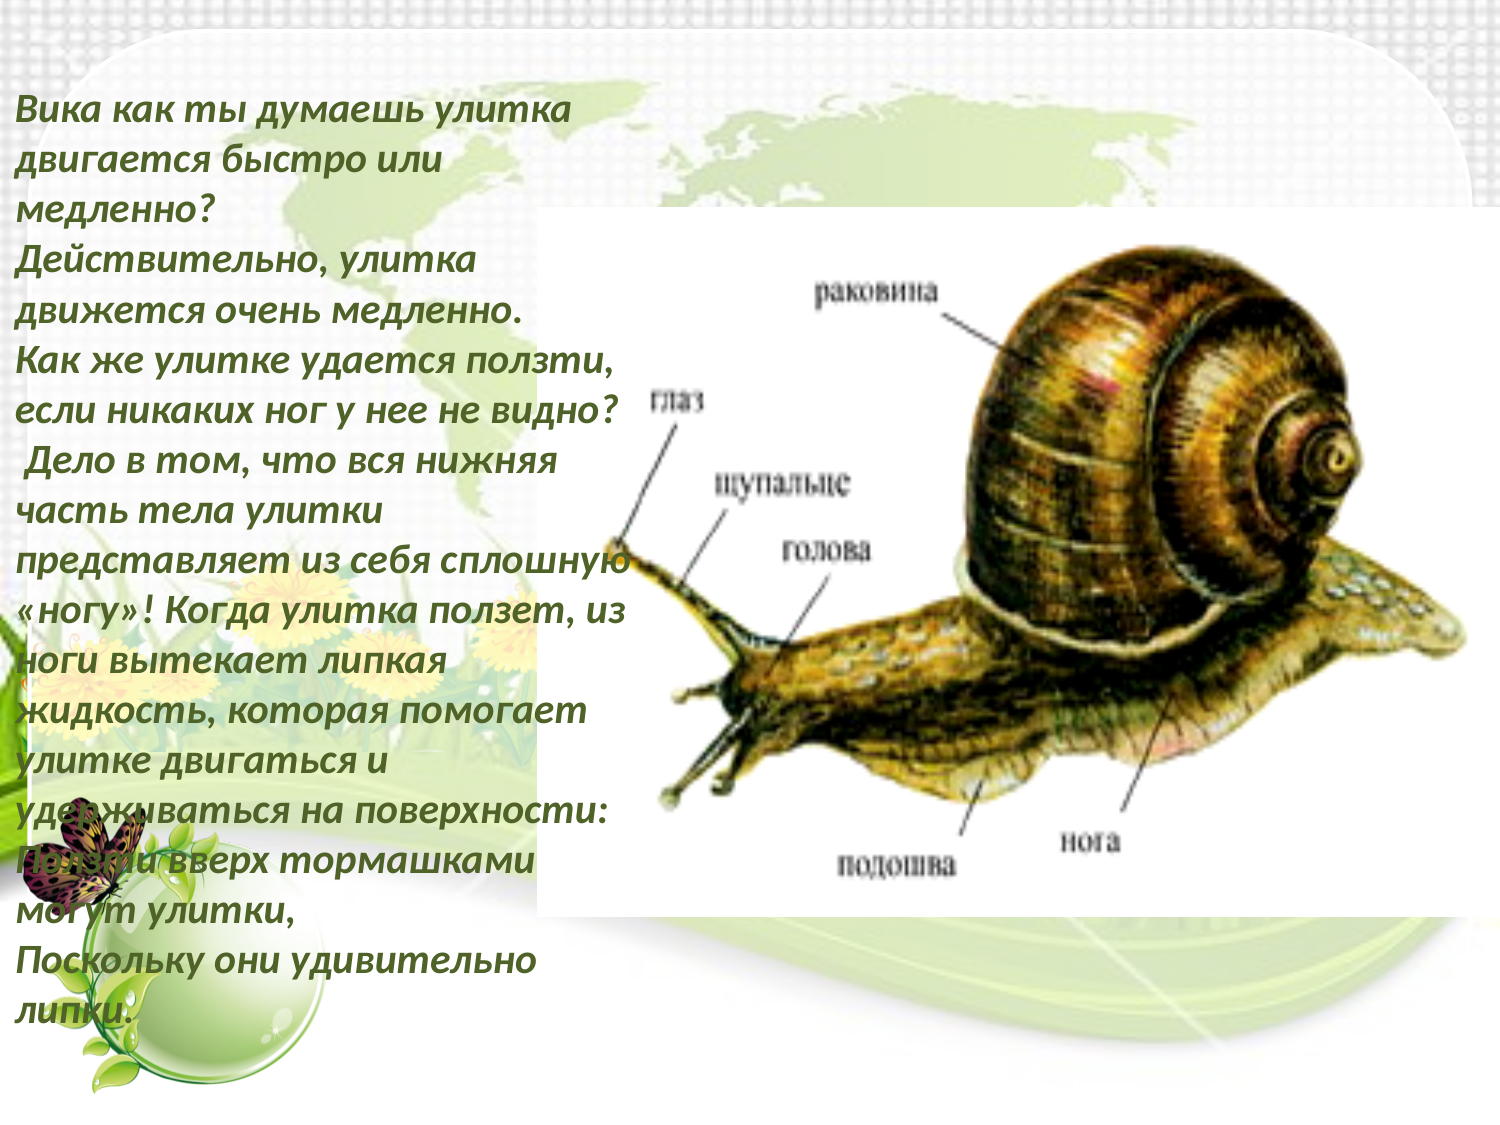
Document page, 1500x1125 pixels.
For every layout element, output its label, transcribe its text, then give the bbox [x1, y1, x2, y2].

picture [0, 0, 1500, 1125]
text_box Вика как ты думаешь улитка двигается быстро или медленно? Действительно, улитка движется очень медленно. Как же улитке удается ползти, если никаких ног у нее не видно? Дело в том, что вся нижняя часть тела улитки представляет из себя сплошную «ногу»! Когда улитка ползет, из ноги вытекает липкая жидкость, которая помогает улитке двигаться и удерживаться на поверхности: Ползти вверх тормашками могут улитки, Поскольку они удивительно липки. [0, 73, 656, 1039]
